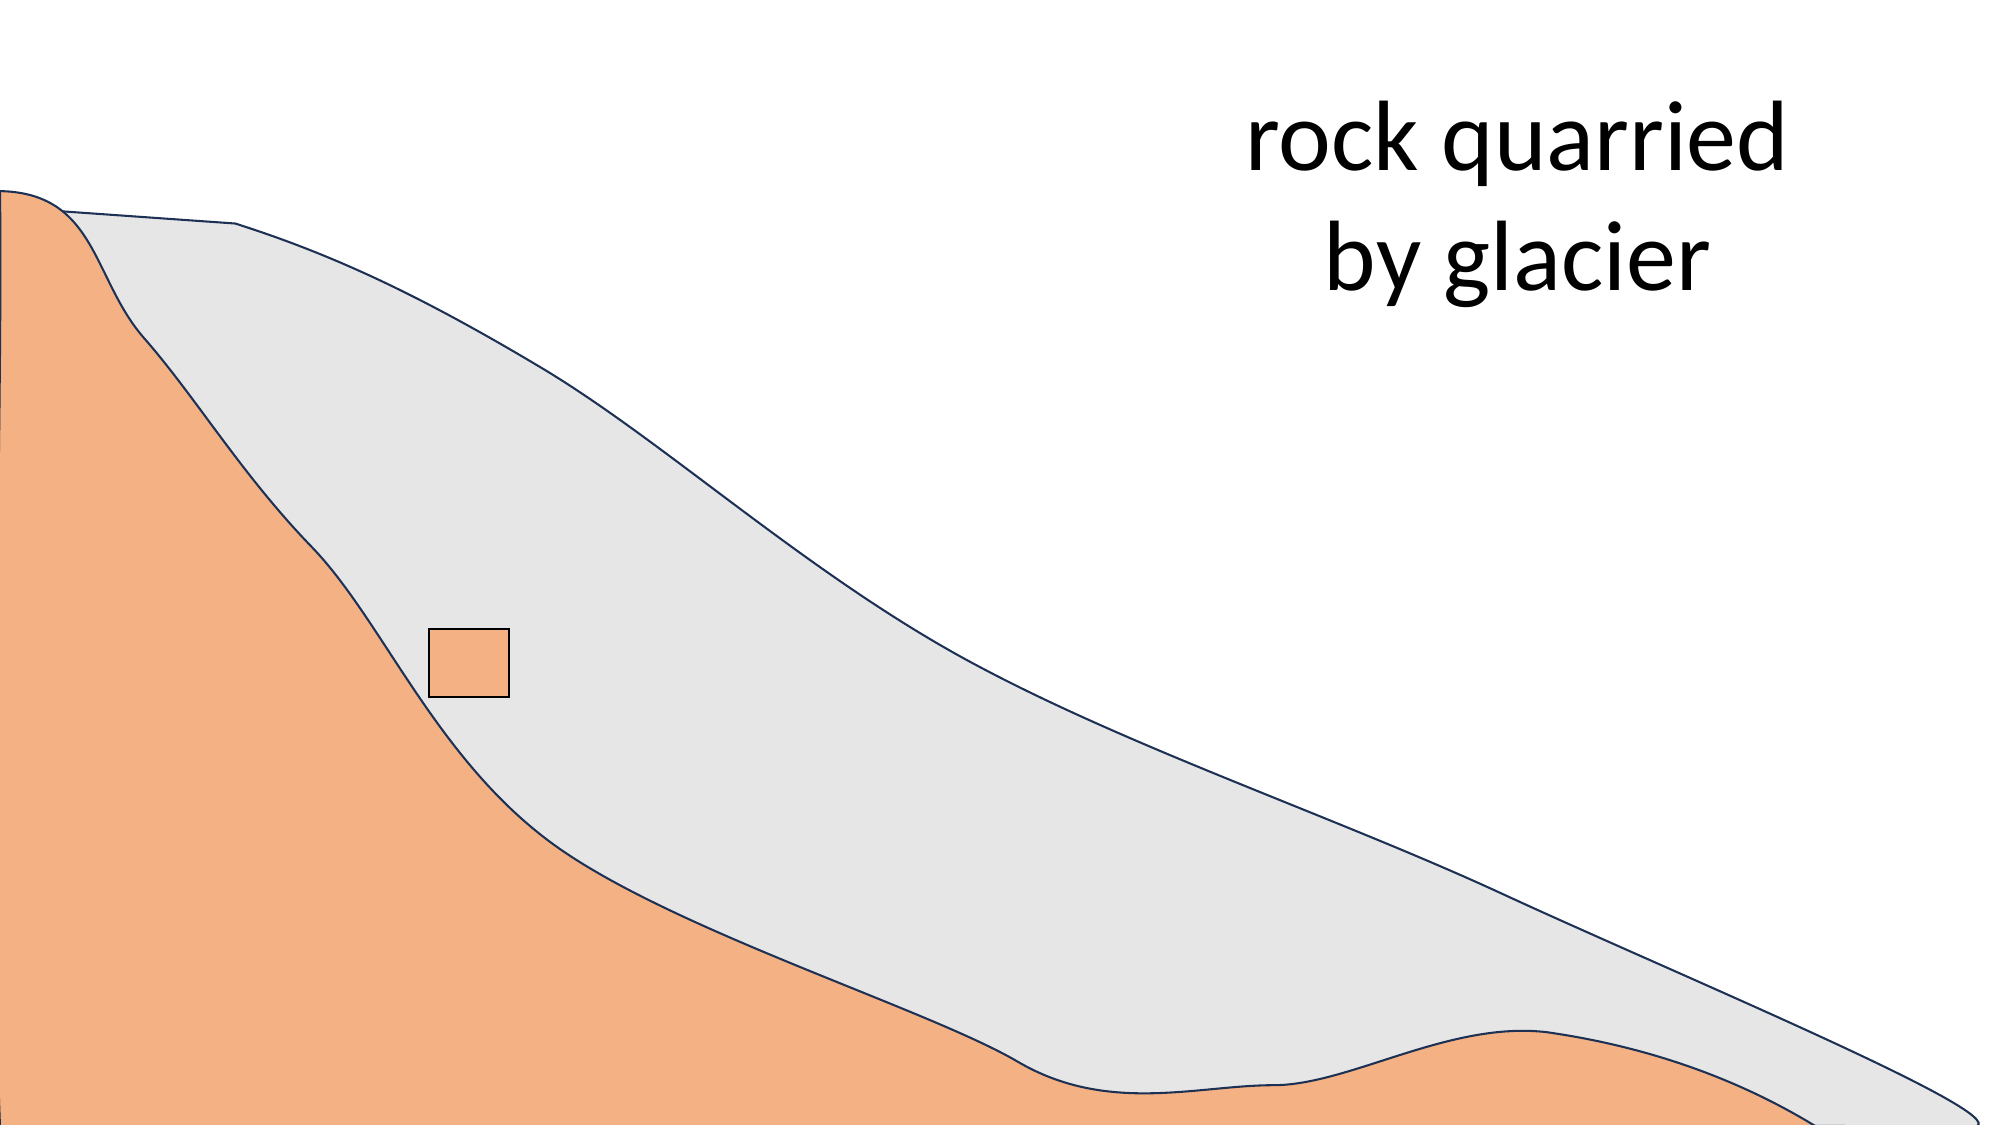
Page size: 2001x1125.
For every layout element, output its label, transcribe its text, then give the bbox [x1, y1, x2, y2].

text_box [428, 628, 510, 698]
text_box [64, 210, 1980, 1125]
text_box rock quarried by glacier [898, 62, 2000, 318]
text_box [0, 190, 1816, 1125]
